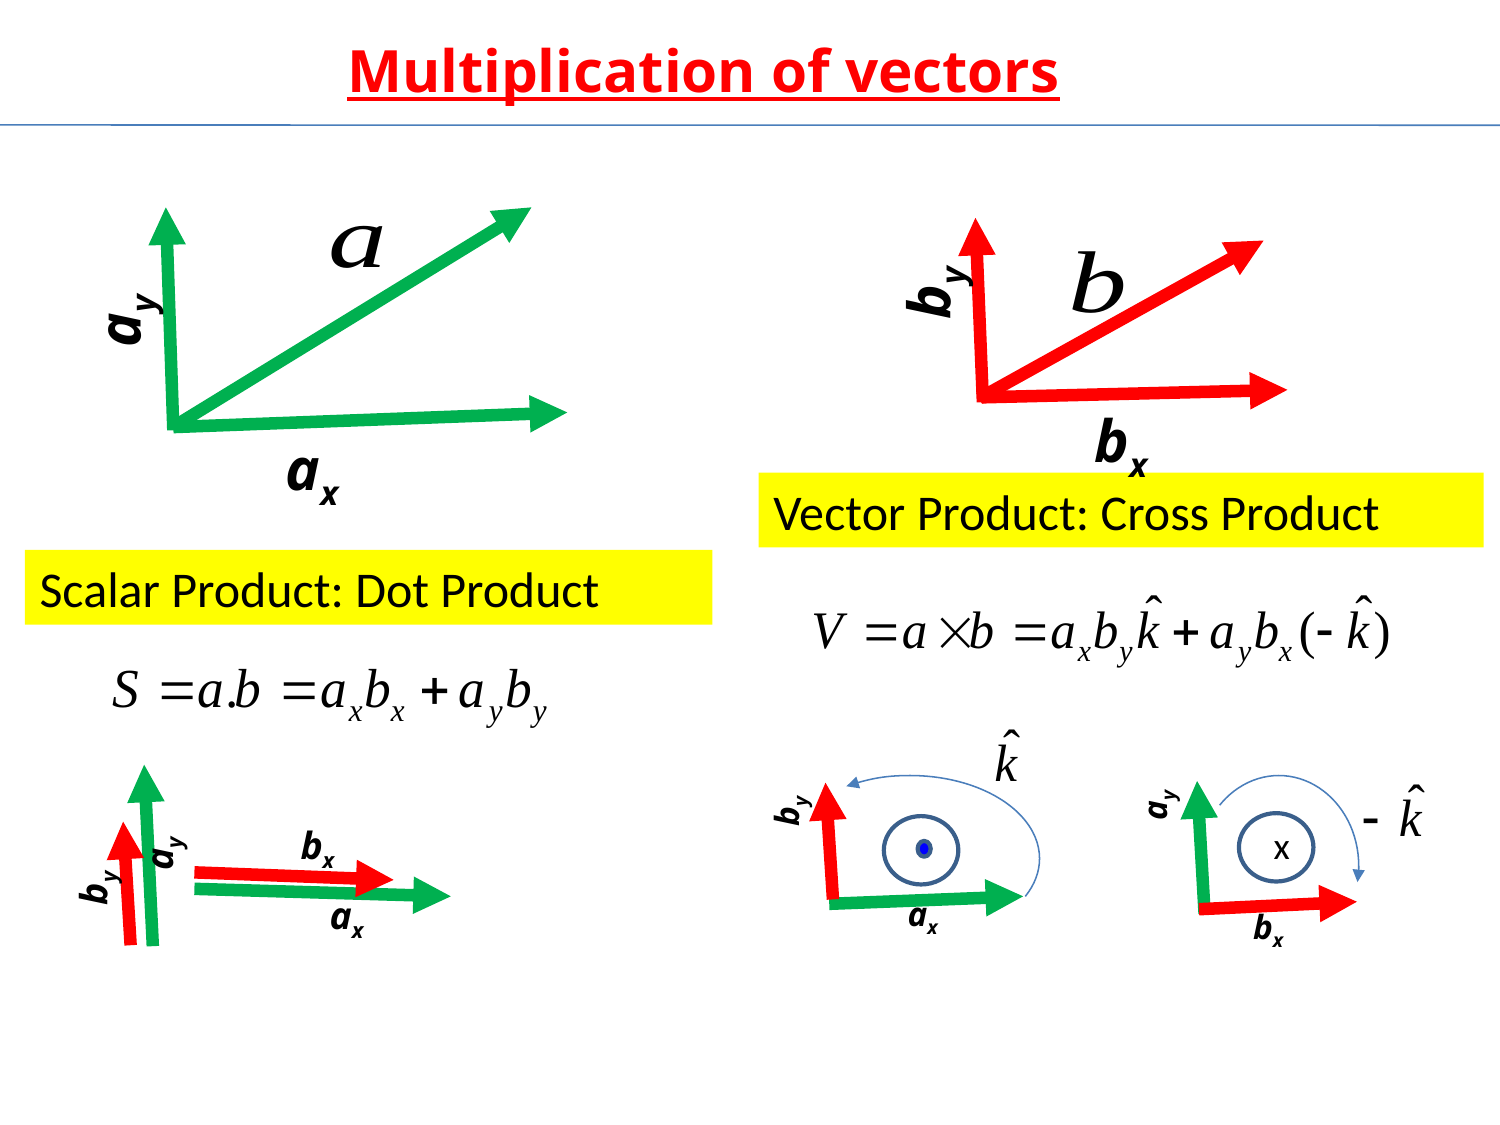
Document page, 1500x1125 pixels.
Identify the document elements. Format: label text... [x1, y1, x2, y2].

text_box Multiplication of vectors [332, 26, 1075, 112]
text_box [74, 187, 1288, 512]
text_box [194, 814, 452, 946]
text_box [24, 549, 713, 740]
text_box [758, 720, 1040, 942]
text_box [1126, 775, 1436, 957]
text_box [758, 472, 1484, 680]
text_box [62, 764, 189, 947]
